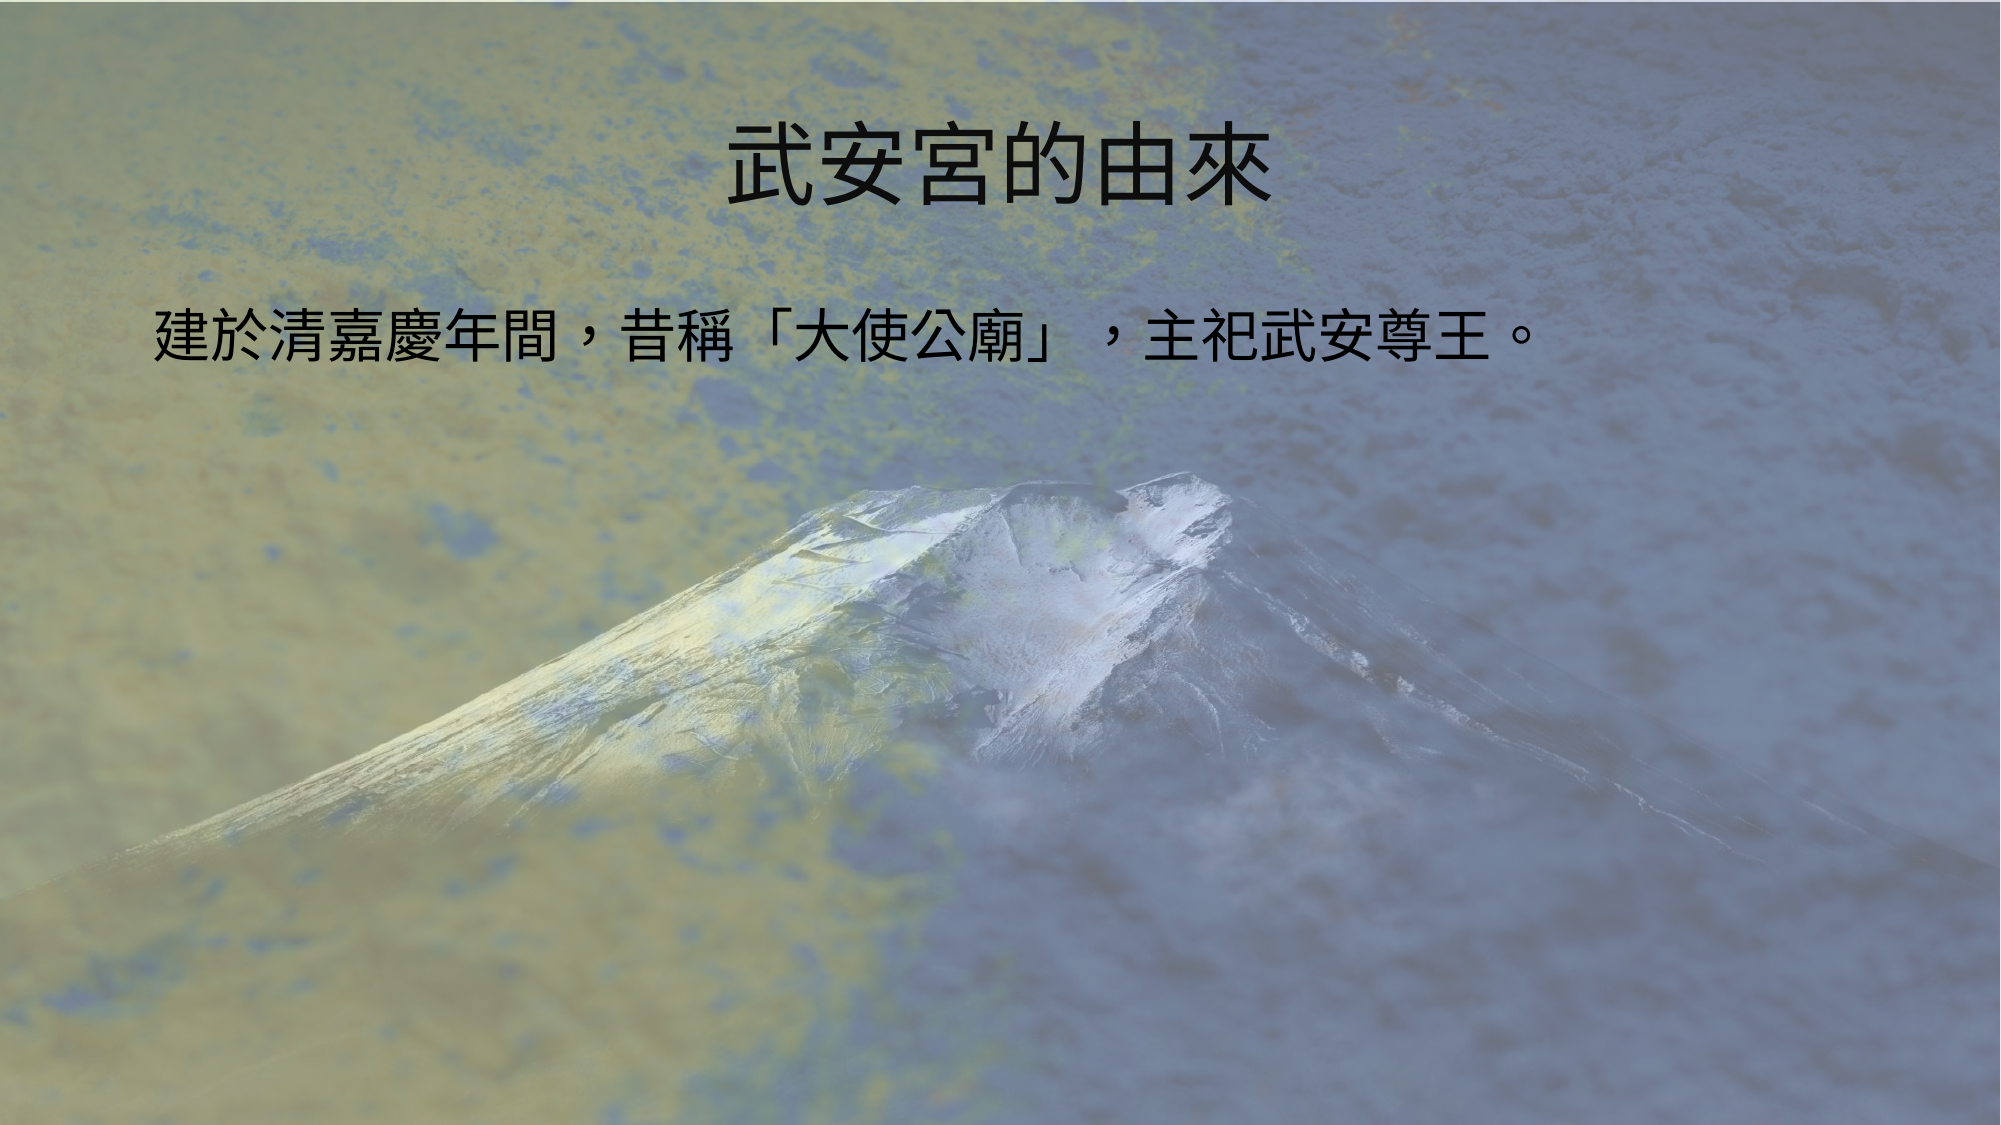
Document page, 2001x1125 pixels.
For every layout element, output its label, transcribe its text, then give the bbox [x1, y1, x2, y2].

list 建於清嘉慶年間，昔稱「大使公廟」，主祀武安尊王。 [137, 299, 1863, 1014]
title 武安宮的由來 [137, 59, 1863, 278]
